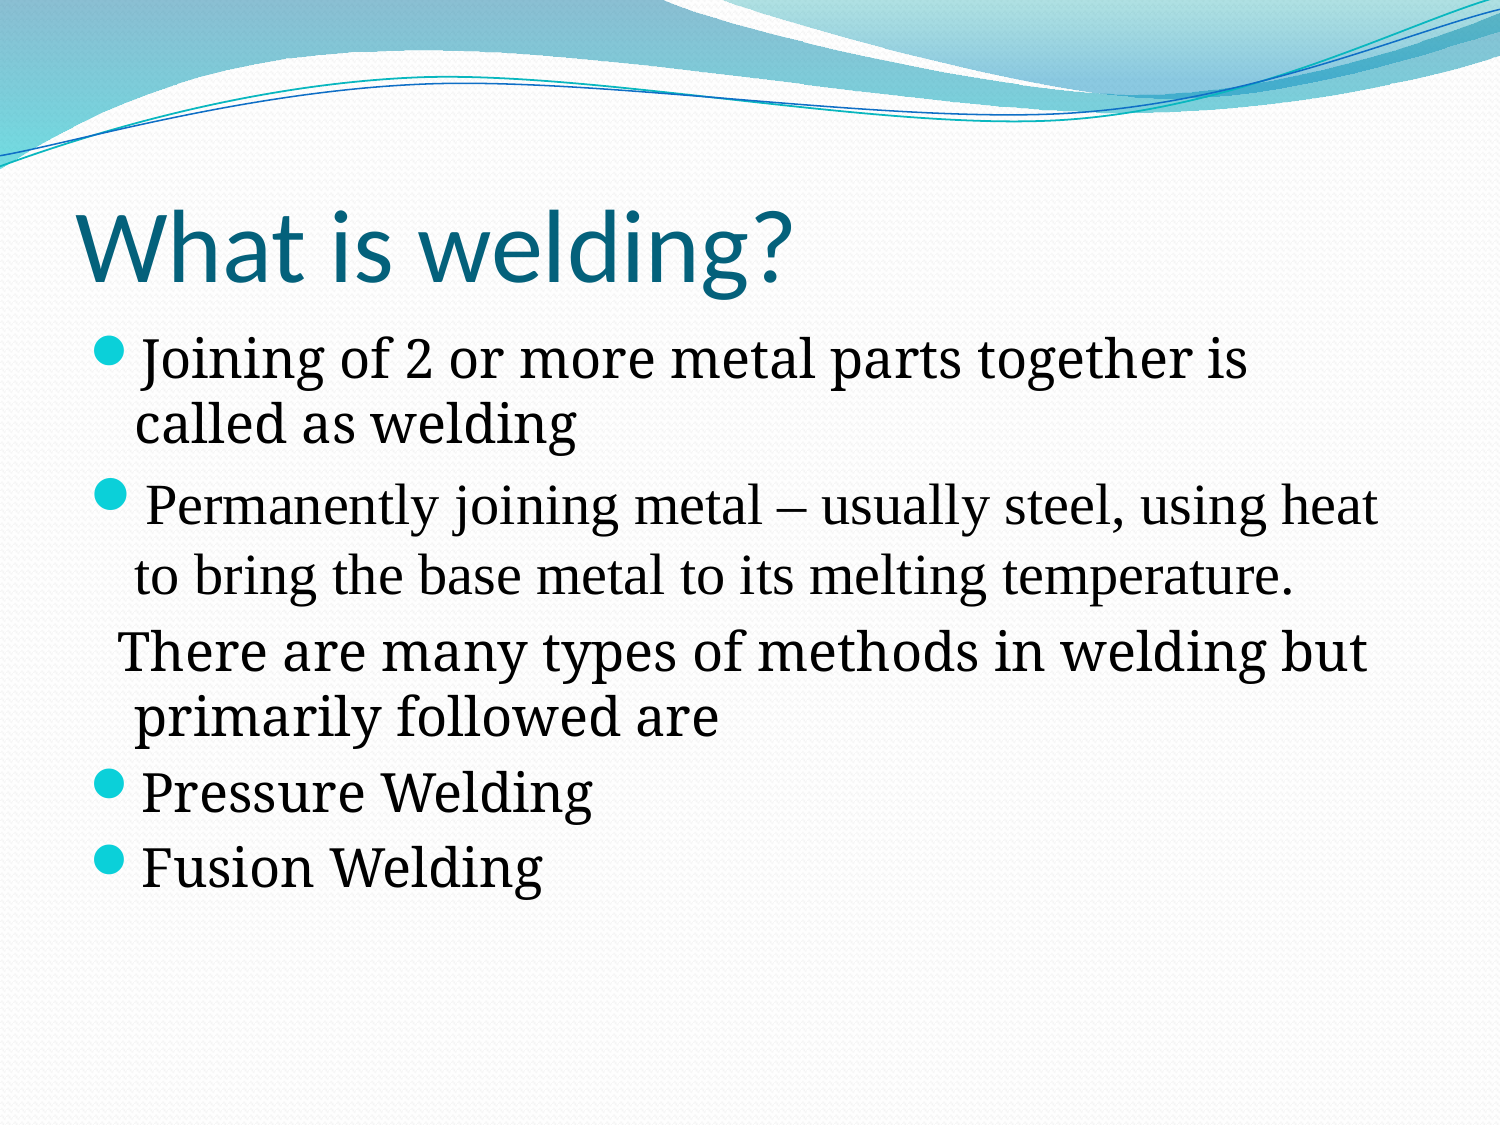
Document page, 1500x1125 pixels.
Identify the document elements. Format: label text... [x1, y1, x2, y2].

title What is welding? [75, 115, 1425, 303]
list Joining of 2 or more metal parts together is called as welding Permanently joining metal – usually steel, using heat to bring the base metal to its melting temperature. There are many types of methods in welding but primarily followed are Pressure Welding Fusion Welding [75, 317, 1425, 1038]
